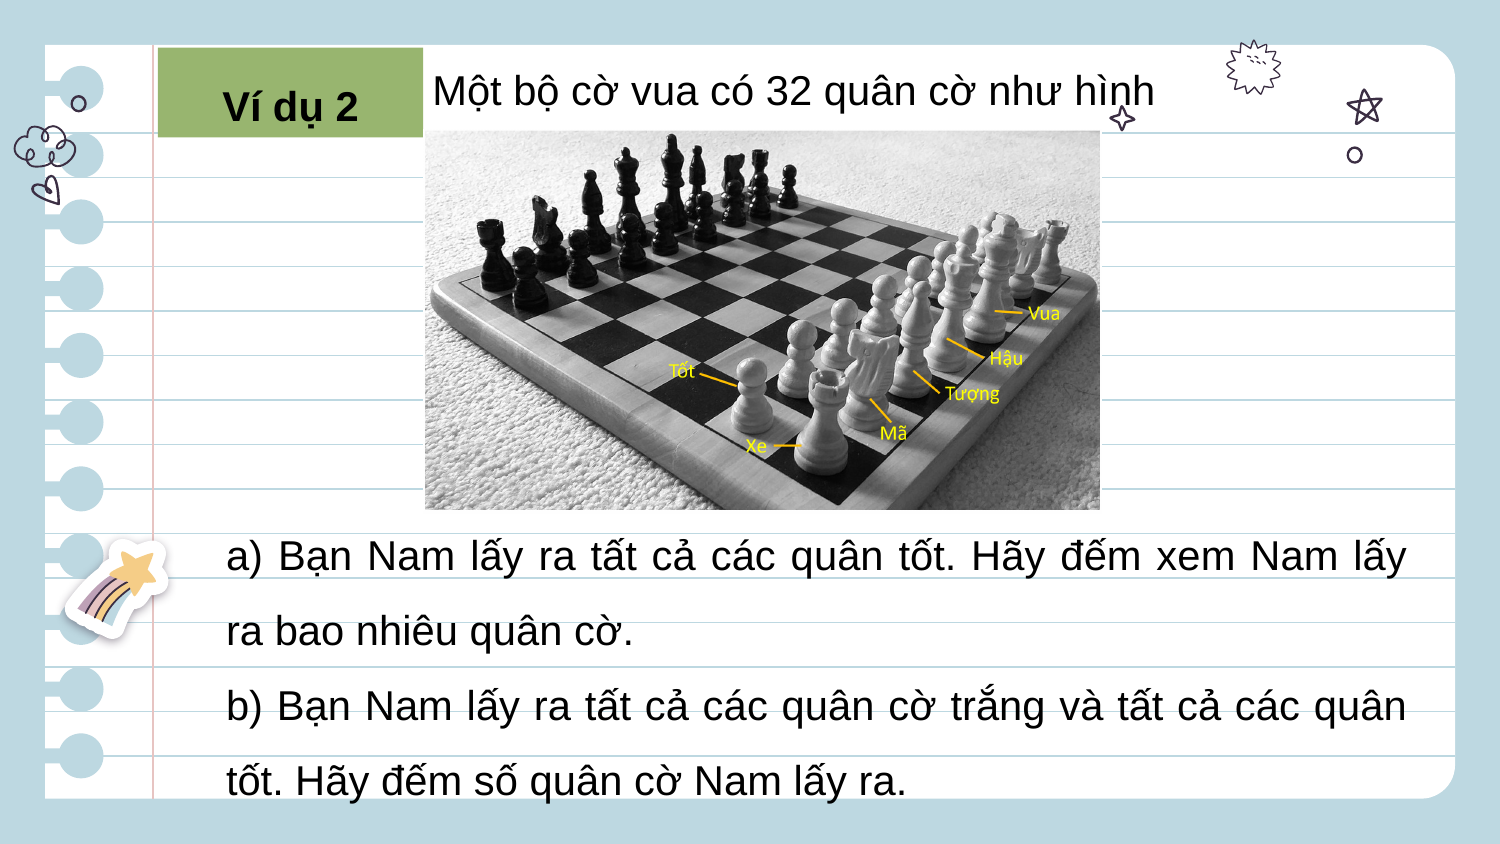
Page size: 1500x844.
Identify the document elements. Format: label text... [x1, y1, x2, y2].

text_box [1346, 146, 1363, 164]
text_box a) Bạn Nam lấy ra tất cả các quân tốt. Hãy đếm xem Nam lấy ra bao nhiêu quân cờ. b) Bạn Nam lấy ra tất cả các quân cờ trắng và tất cả các quân tốt. Hãy đếm số quân cờ Nam lấy ra. [211, 496, 1423, 812]
text_box [13, 125, 77, 168]
text_box [1115, 122, 1131, 132]
text_box Một bộ cờ vua có 32 quân cờ như hình [417, 56, 1218, 122]
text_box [77, 551, 159, 627]
text_box Ví dụ 2 [157, 47, 424, 138]
text_box [70, 95, 87, 113]
picture [422, 128, 1102, 514]
text_box [31, 174, 60, 206]
text_box [1346, 88, 1383, 126]
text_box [1225, 39, 1283, 96]
